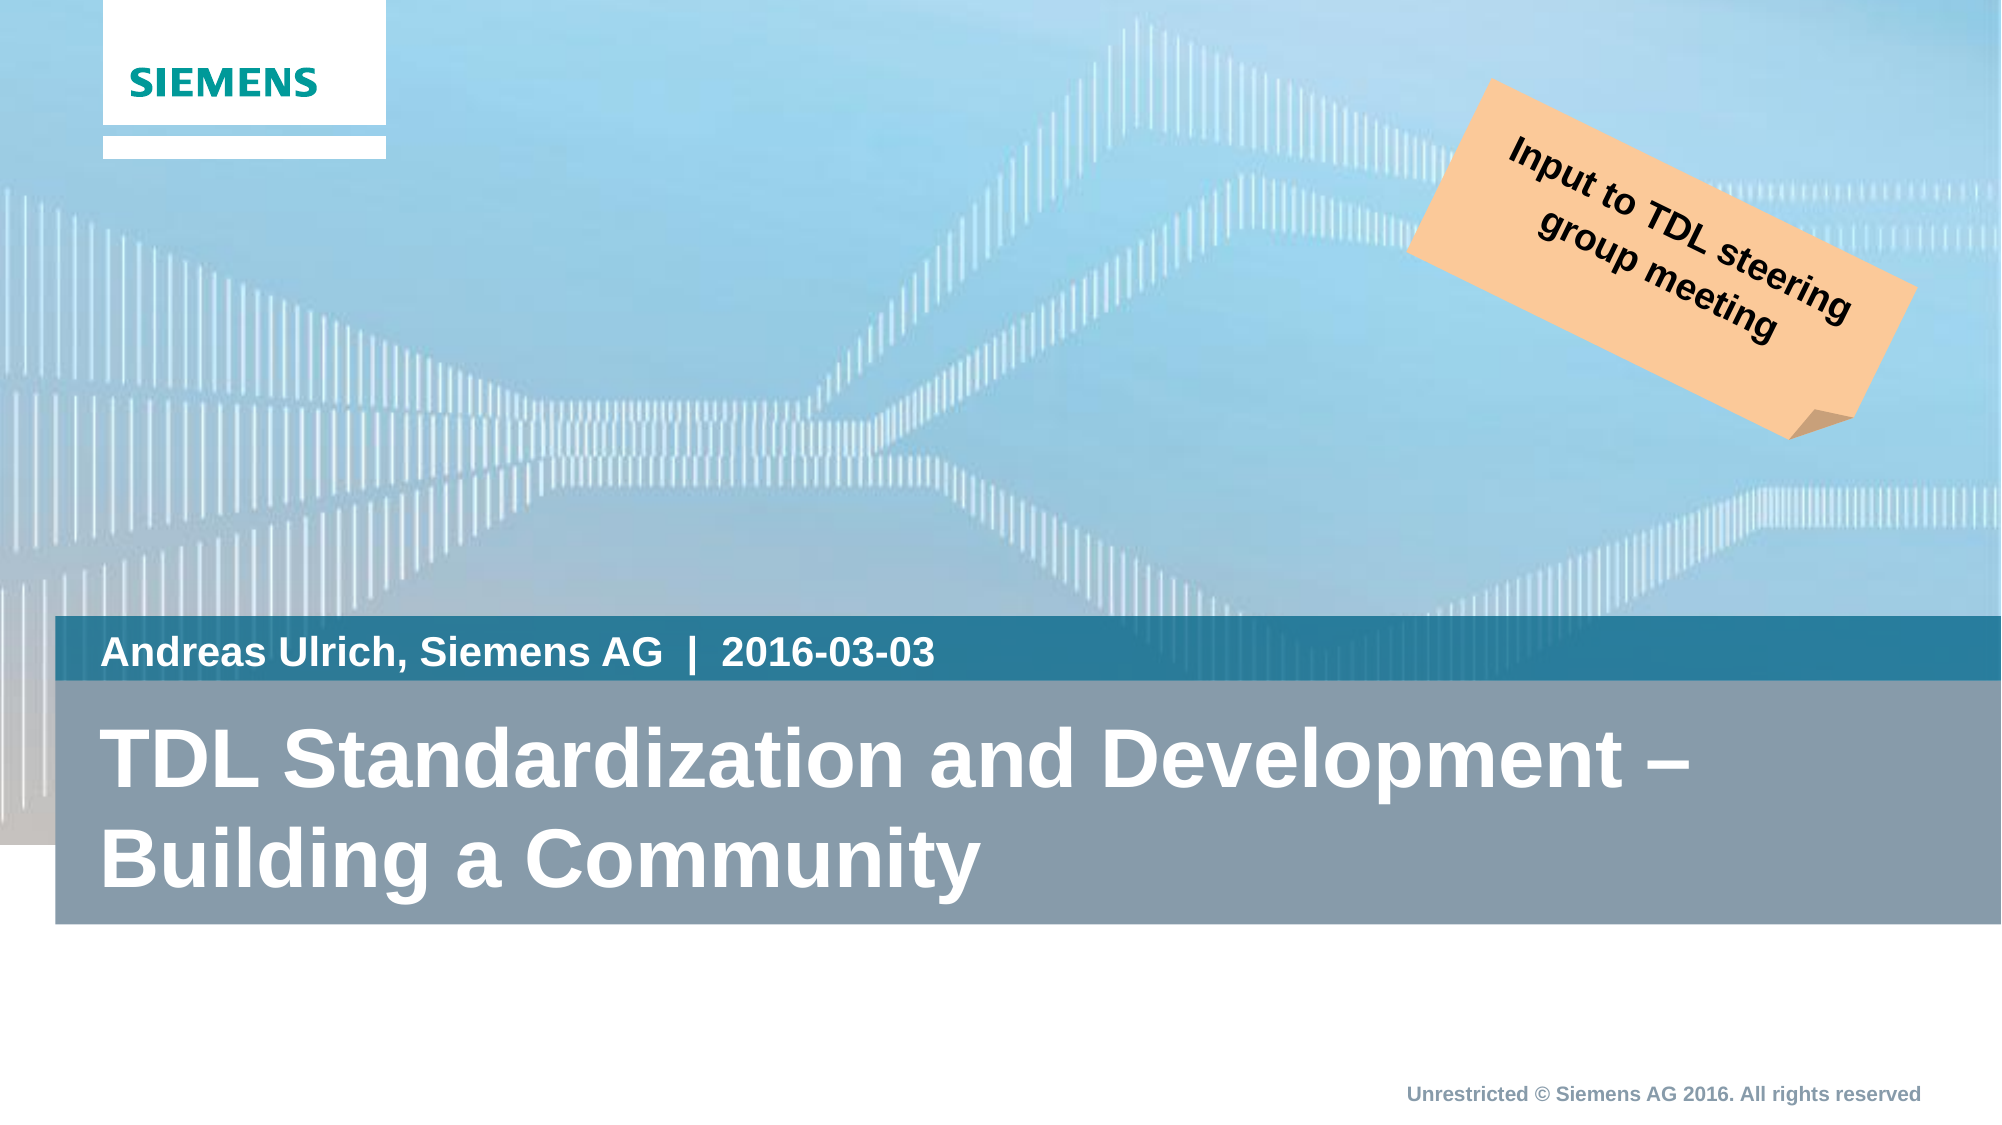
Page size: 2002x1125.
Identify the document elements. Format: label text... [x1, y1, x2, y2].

subtitle Andreas Ulrich, Siemens AG | 2016-03-03 [55, 615, 2001, 681]
text_box Input to TDL steering group meeting [1406, 78, 1918, 440]
picture [0, 0, 2001, 845]
title TDL Standardization and Development – Building a Community [55, 681, 2001, 925]
